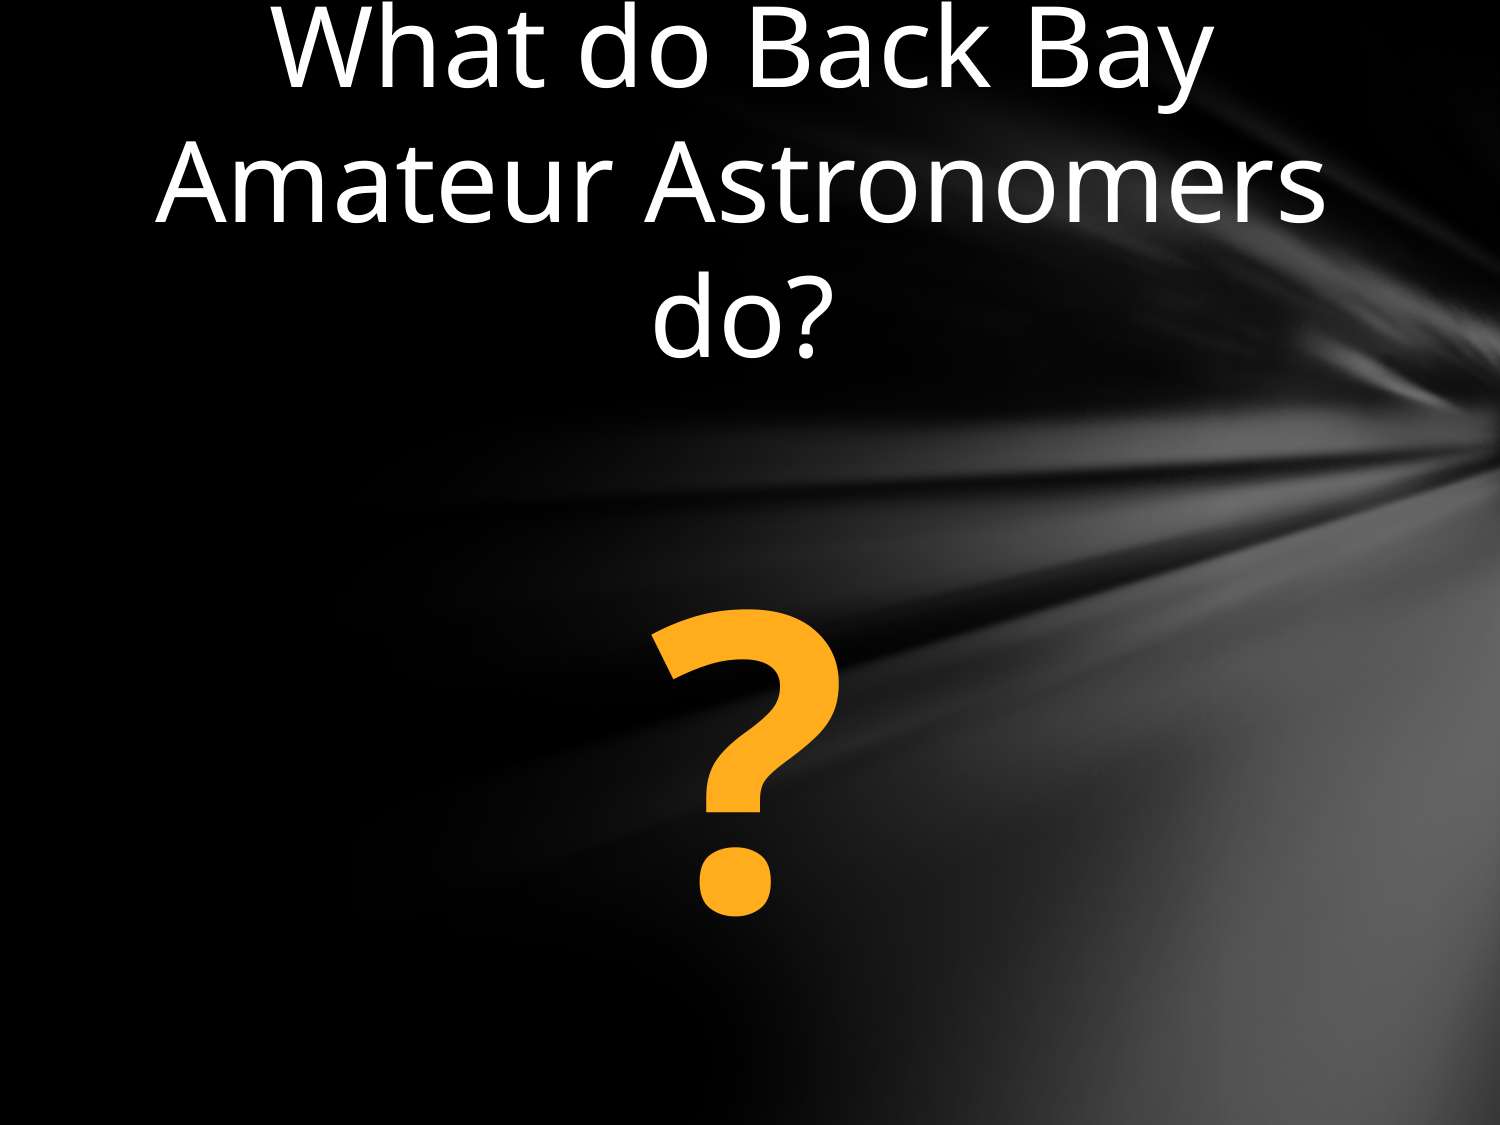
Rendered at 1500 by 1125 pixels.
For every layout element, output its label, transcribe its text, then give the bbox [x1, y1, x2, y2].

title What do Back Bay Amateur Astronomers do? [112, 75, 1373, 388]
text_box ? [635, 486, 865, 1002]
